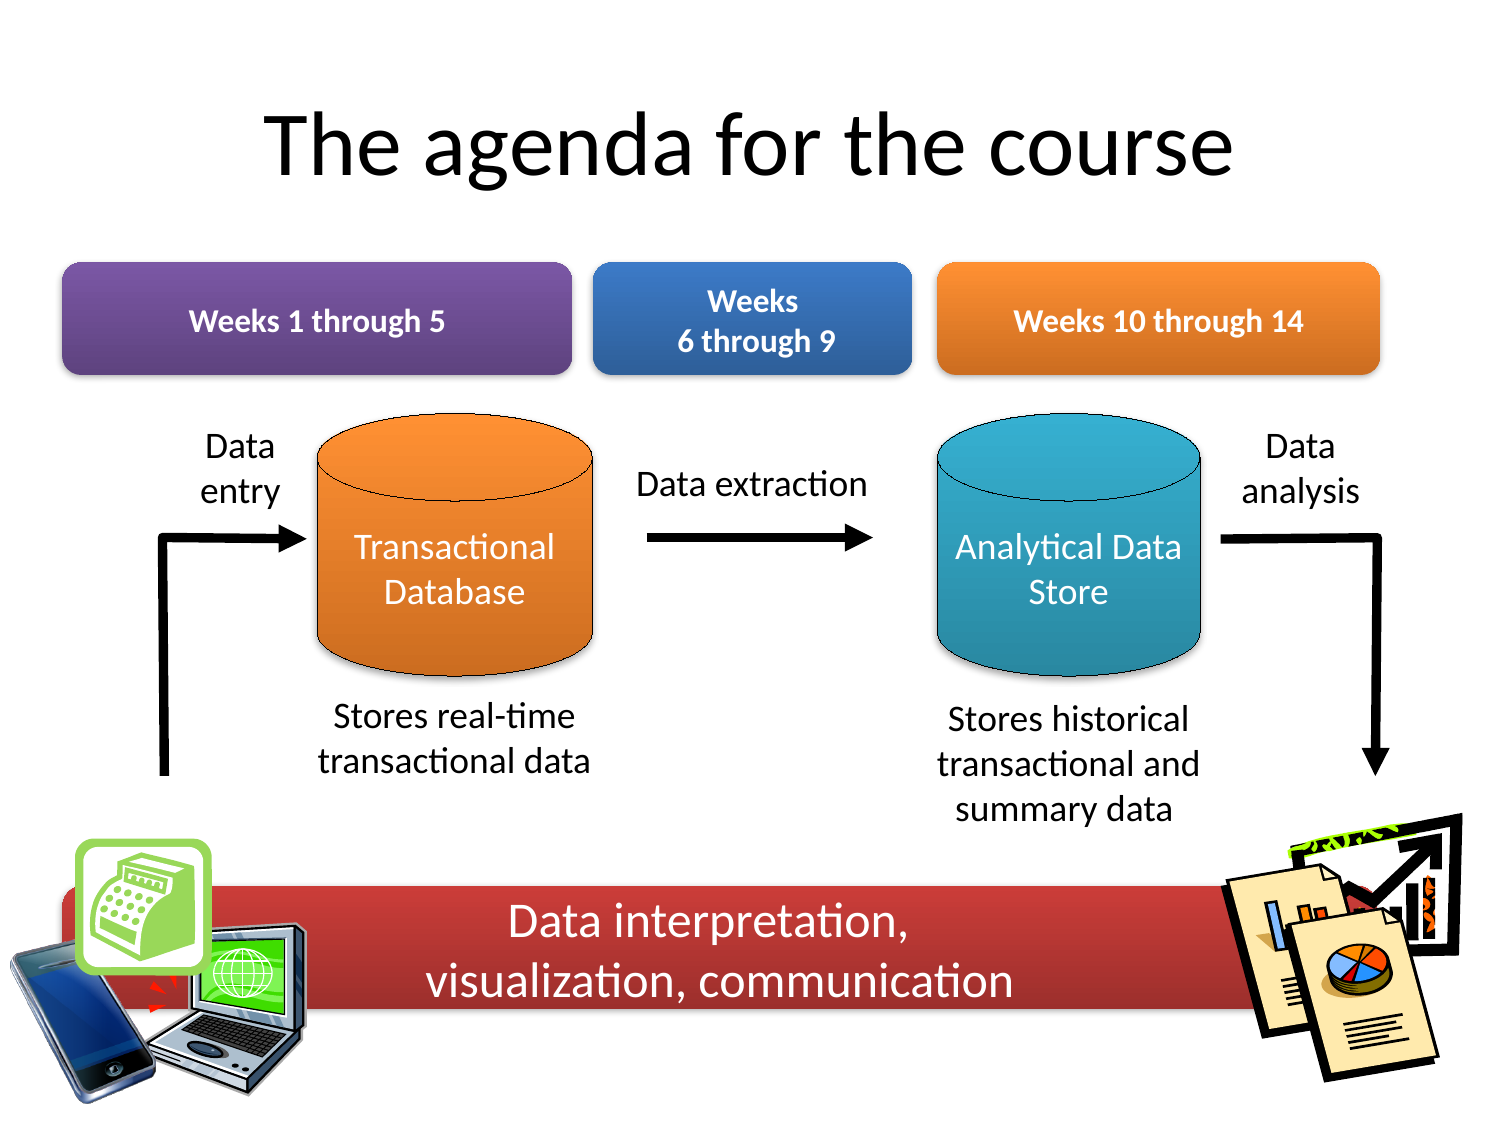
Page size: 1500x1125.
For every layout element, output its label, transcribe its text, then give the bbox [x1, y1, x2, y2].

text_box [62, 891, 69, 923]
text_box Data interpretation, visualization, communication [216, 885, 1215, 1010]
text_box [1220, 535, 1382, 777]
text_box Analytical Data Store [937, 413, 1201, 677]
picture [0, 838, 308, 1113]
text_box Data analysis [1188, 413, 1413, 519]
text_box Data extraction [592, 451, 913, 512]
text_box [160, 532, 307, 776]
text_box Weeks 10 through 14 [937, 262, 1381, 376]
text_box Weeks 6 through 9 [593, 262, 913, 376]
text_box Stores real-time transactional data [292, 684, 618, 789]
title The agenda for the course [75, 45, 1425, 233]
text_box Stores historical transactional and summary data [904, 686, 1234, 837]
picture [1220, 812, 1463, 1083]
text_box Weeks 1 through 5 [62, 262, 573, 376]
text_box Transactional Database [317, 413, 593, 677]
text_box Data entry [159, 413, 322, 519]
